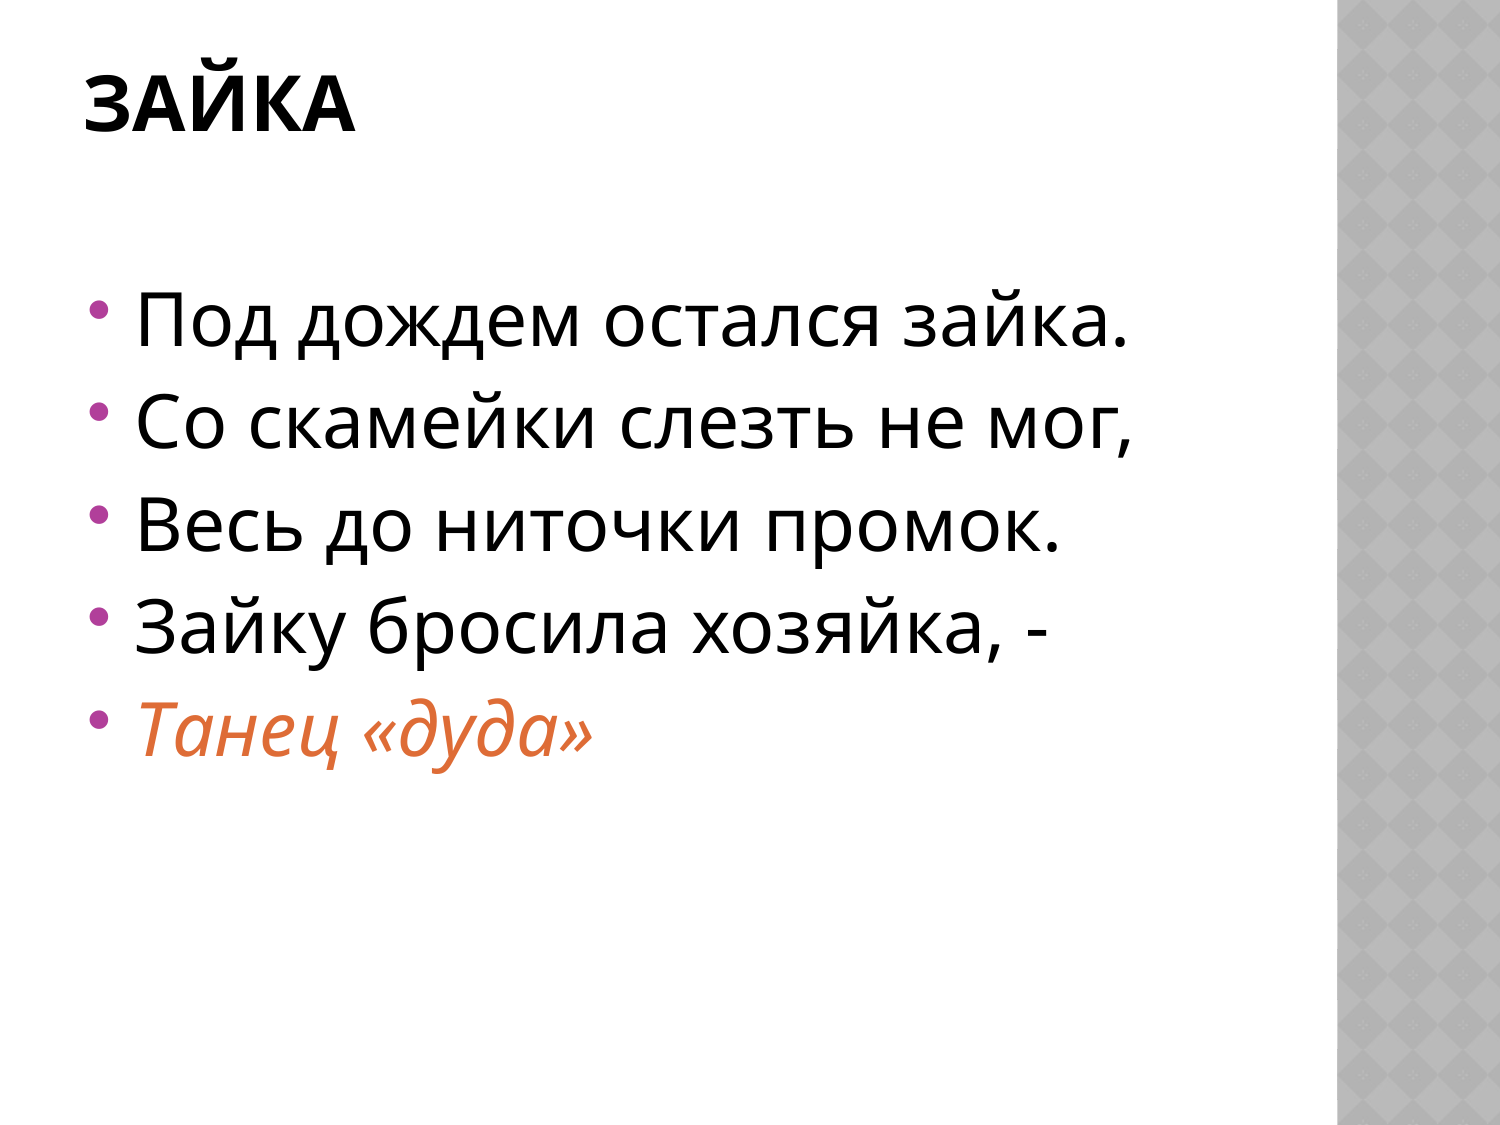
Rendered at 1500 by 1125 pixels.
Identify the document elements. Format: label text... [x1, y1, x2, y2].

title Зайка [75, 52, 1263, 240]
list Под дождем остался зайка. Со скамейки слезть не мог, Весь до ниточки промок. Зайку бросила хозяйка, - Танец «дуда» [75, 264, 1263, 1059]
